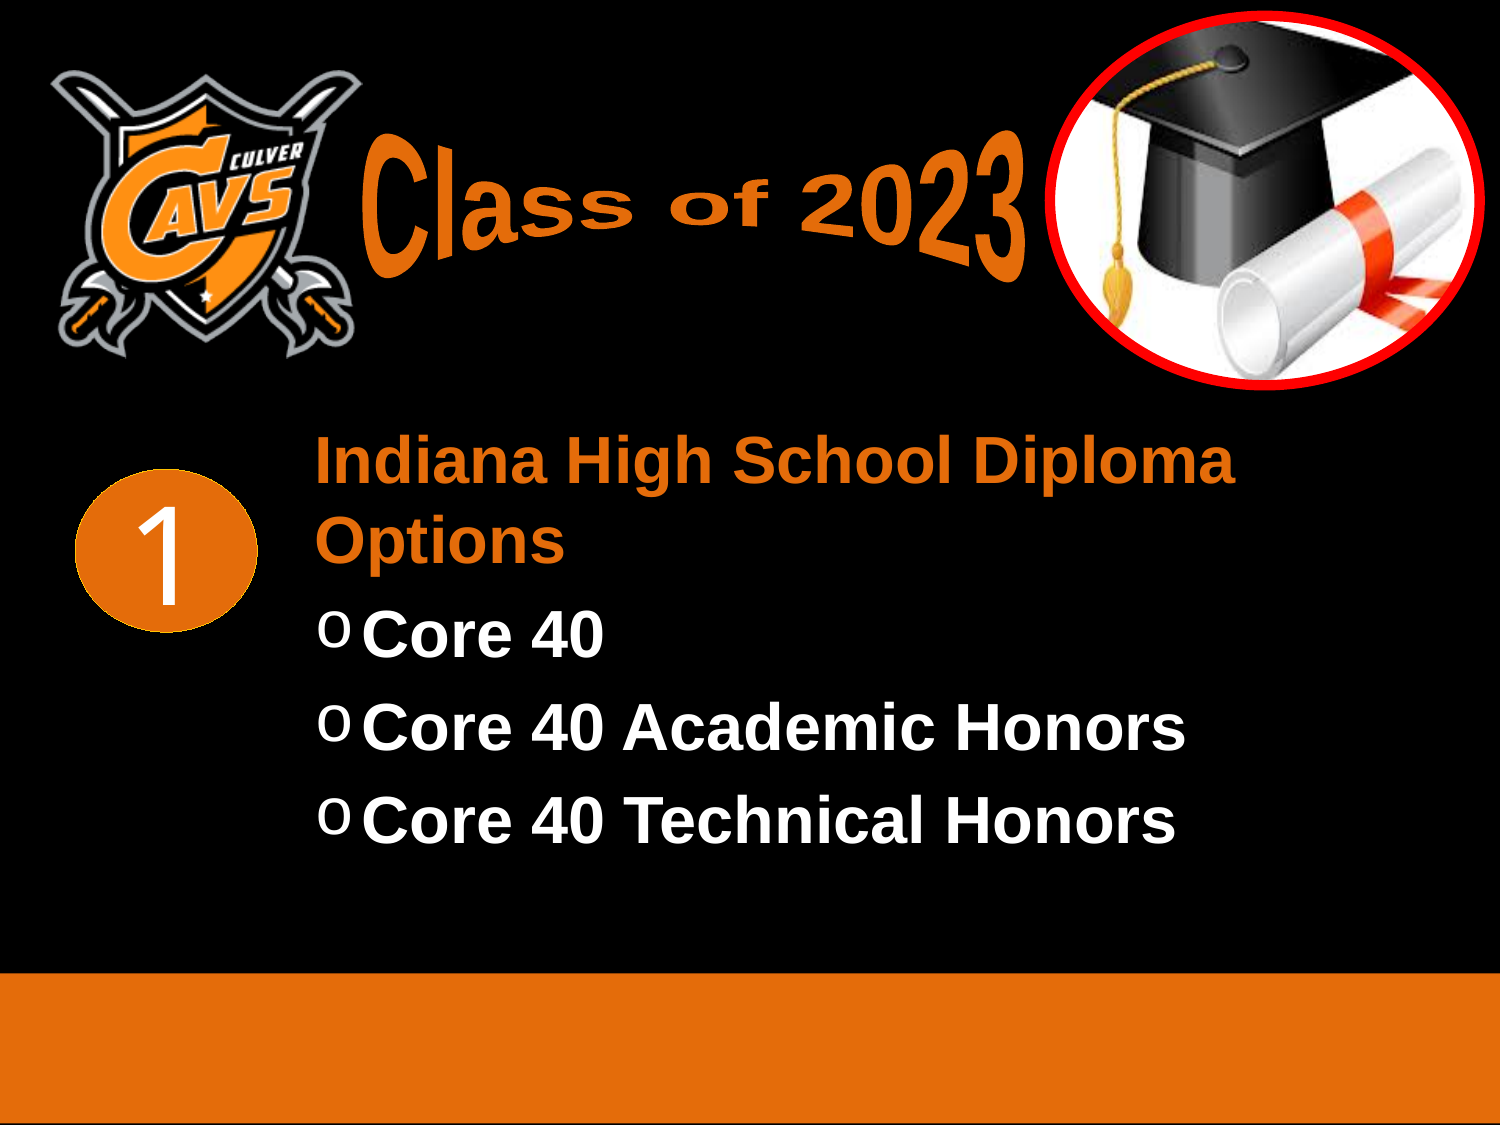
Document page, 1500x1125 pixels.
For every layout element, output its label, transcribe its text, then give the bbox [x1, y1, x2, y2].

text_box Indiana High School Diploma Options Core 40 Core 40 Academic Honors Core 40 Technical Honors [224, 409, 1463, 898]
picture [49, 70, 363, 359]
text_box [0, 973, 1500, 1124]
text_box 1 [75, 469, 258, 633]
picture [1049, 15, 1480, 386]
